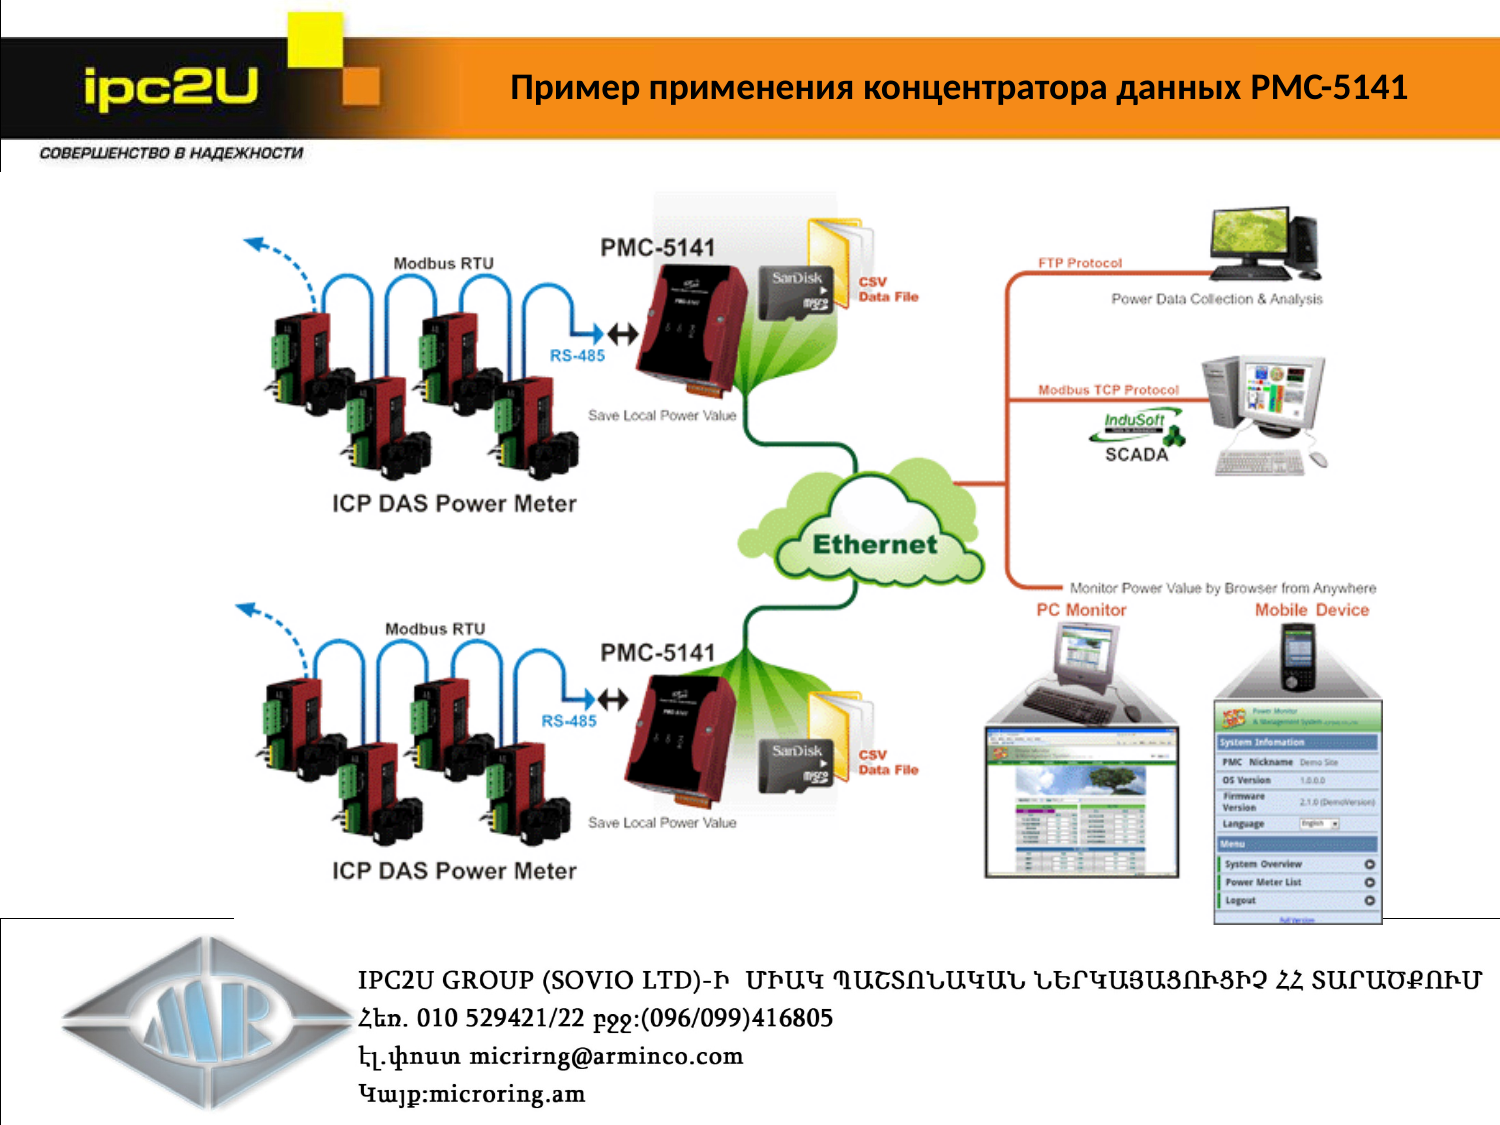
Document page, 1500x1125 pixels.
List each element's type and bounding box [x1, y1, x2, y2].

text_box [0, 0, 1500, 1125]
picture [234, 187, 1384, 925]
